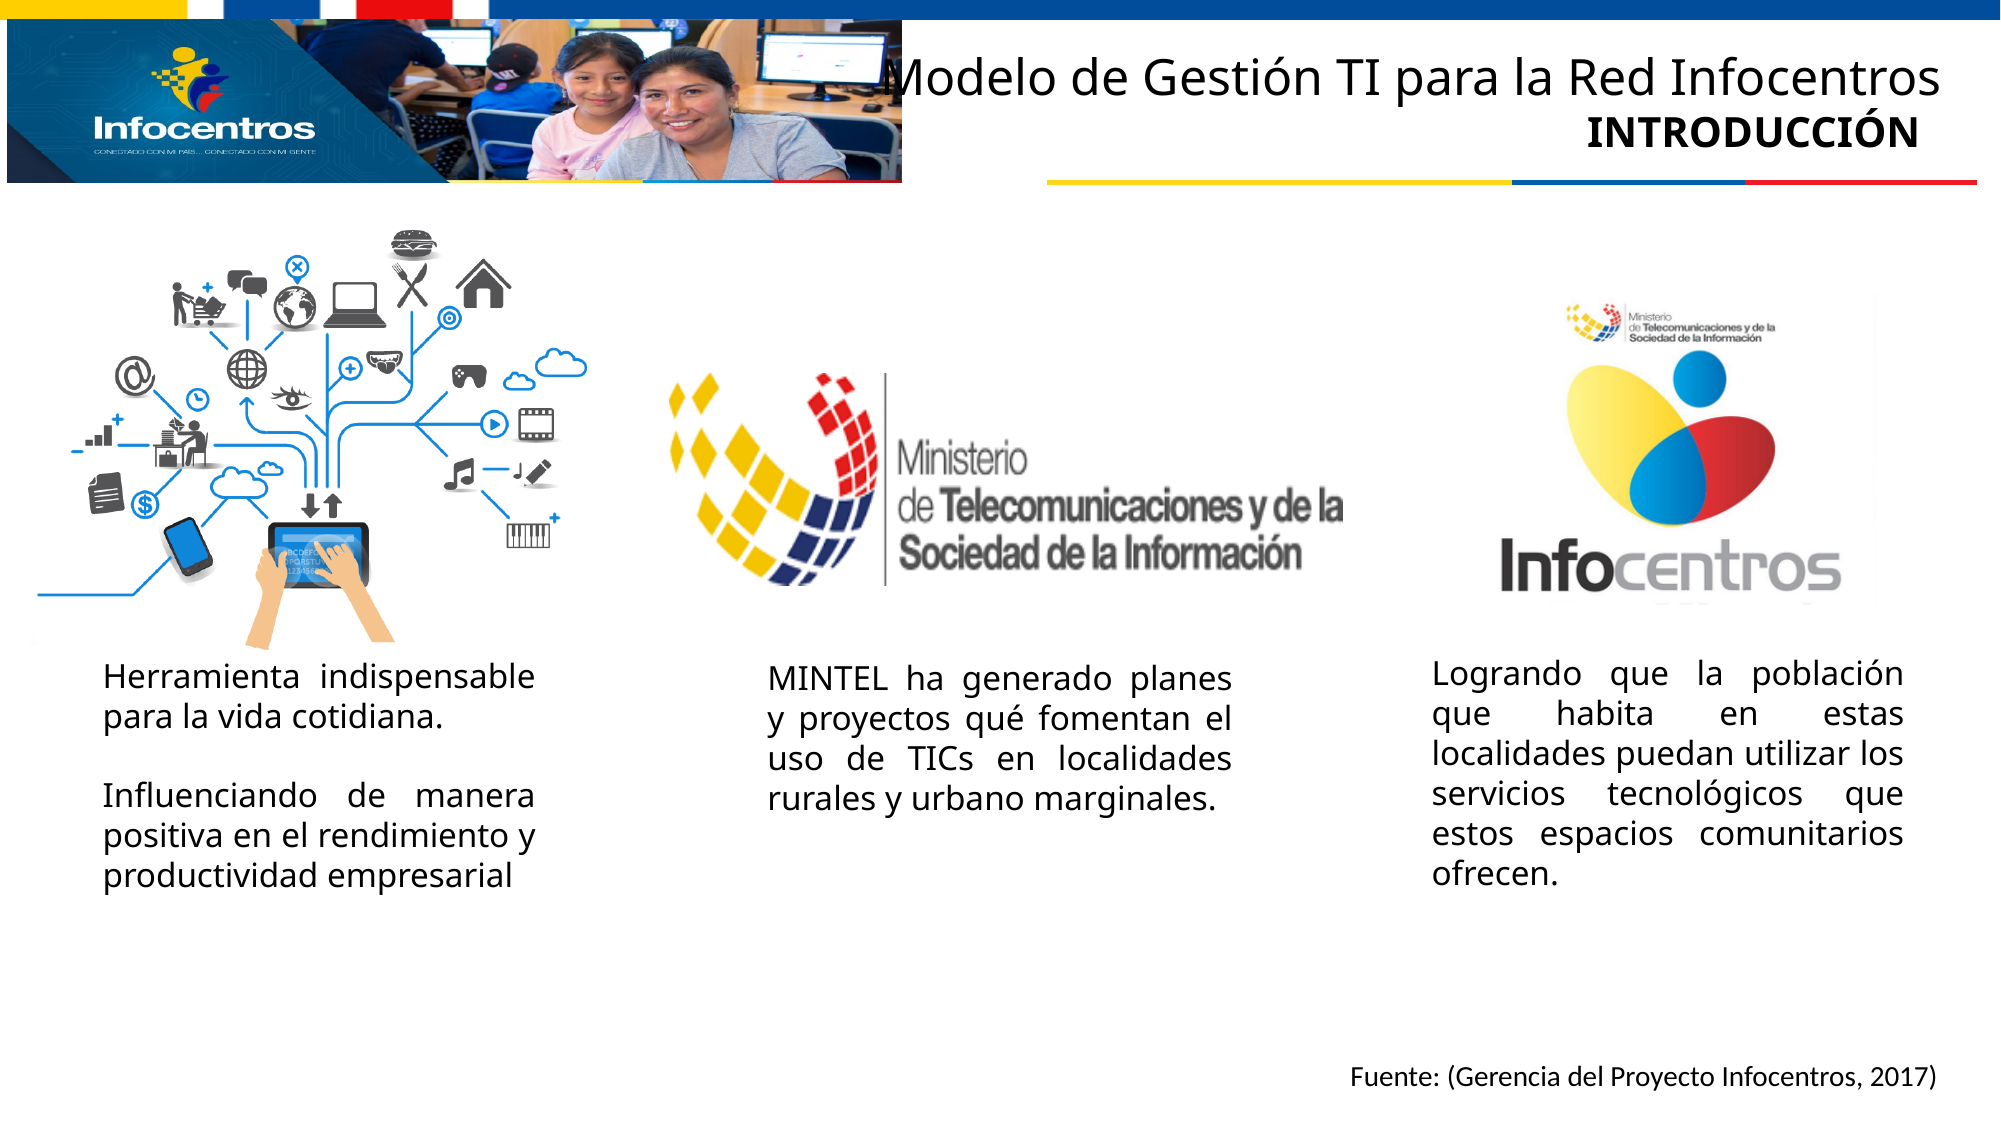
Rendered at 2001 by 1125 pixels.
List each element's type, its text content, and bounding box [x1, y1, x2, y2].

picture [105, 150, 144, 154]
text_box Modelo de Gestión TI para la Red Infocentros INTRODUCCIÓN [858, 38, 1957, 164]
picture [31, 224, 597, 650]
text_box Logrando que la población que habita en estas localidades puedan utilizar los servicios tecnológicos que estos espacios comunitarios ofrecen. [1416, 644, 1920, 900]
picture [0, 0, 2001, 183]
picture [669, 373, 1343, 586]
text_box Herramienta indispensable para la vida cotidiana. Influenciando de manera positiva en el rendimiento y productividad empresarial [87, 650, 551, 902]
picture [216, 150, 232, 156]
text_box Fuente: (Gerencia del Proyecto Infocentros, 2017) [1335, 1049, 1953, 1100]
picture [1460, 291, 1877, 607]
text_box MINTEL ha generado planes y proyectos qué fomentan el uso de TICs en localidades rurales y urbano marginales. [752, 649, 1248, 824]
